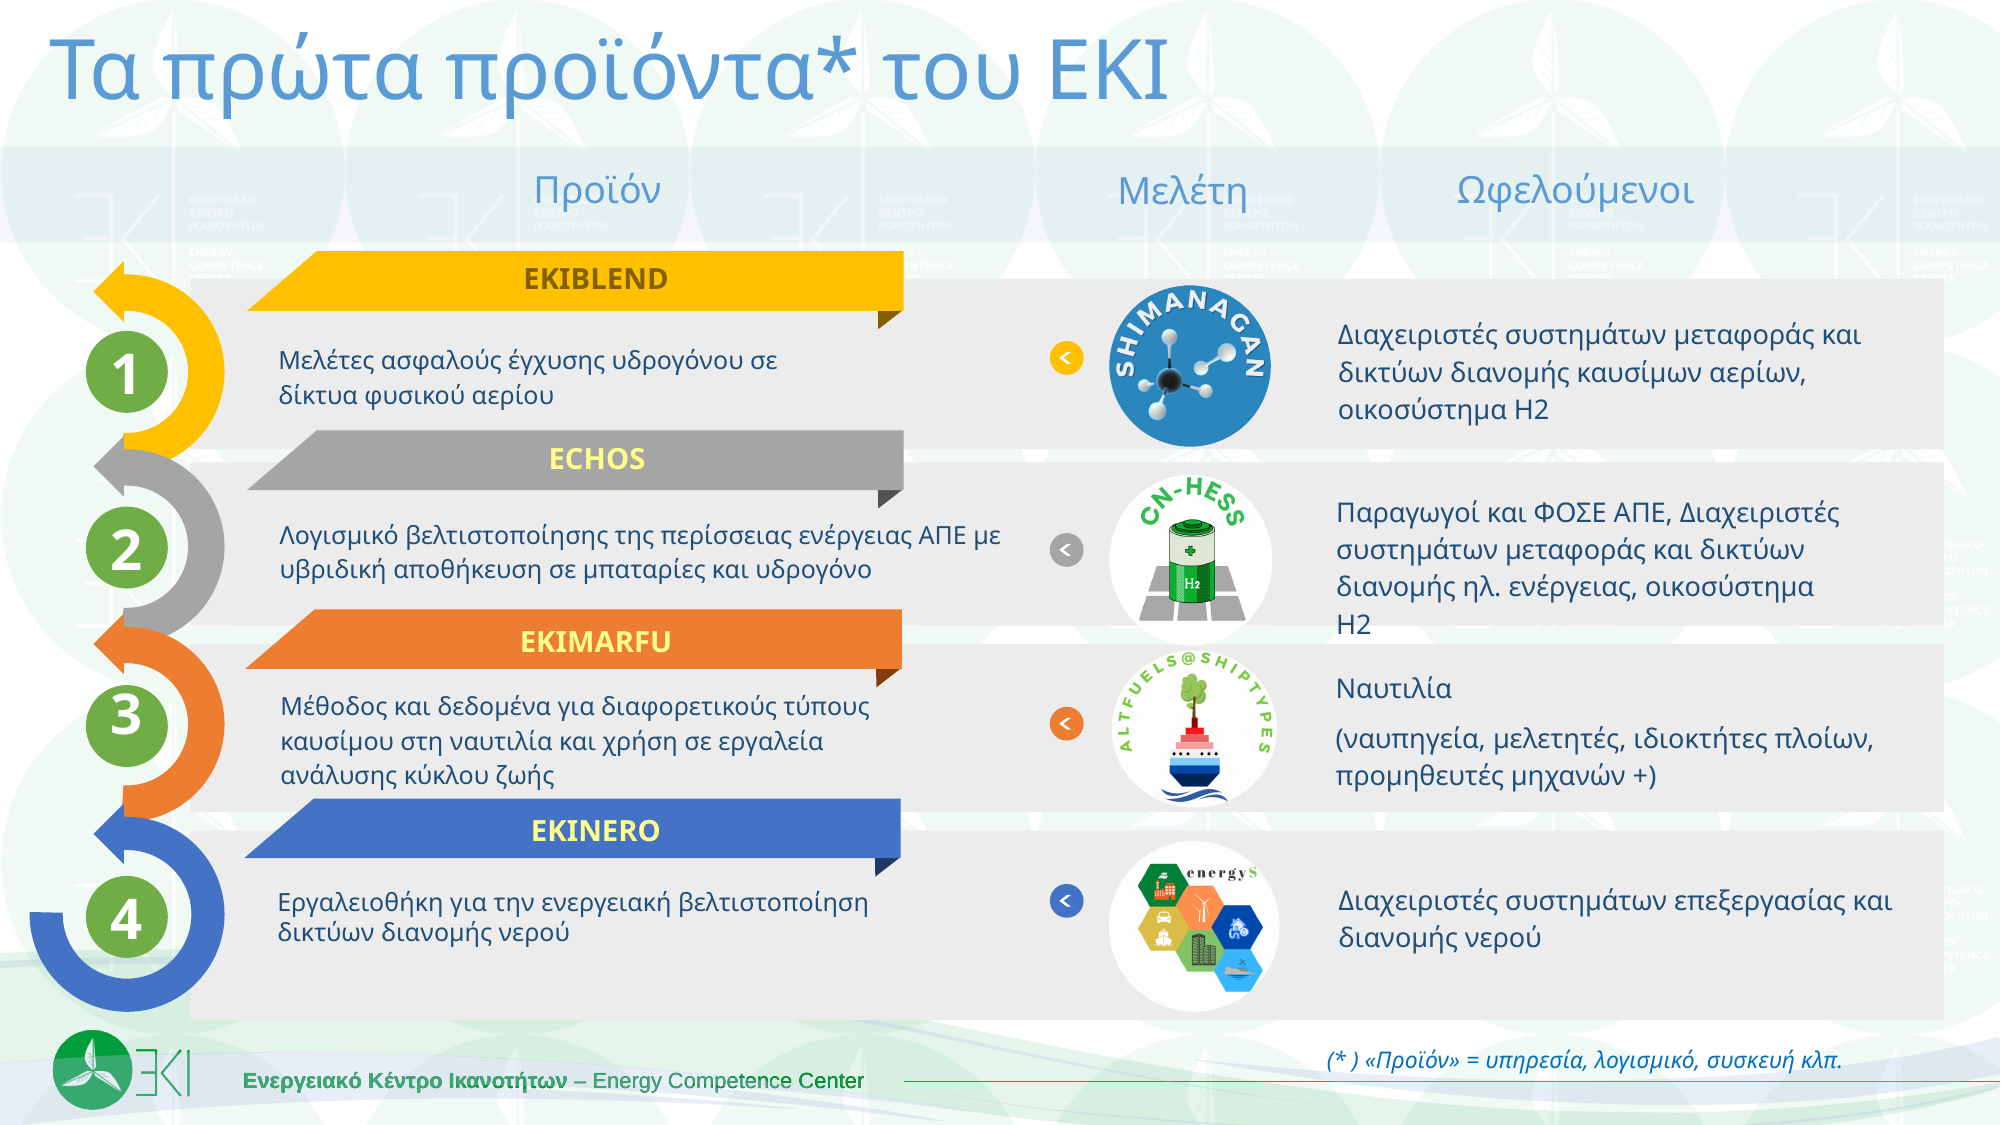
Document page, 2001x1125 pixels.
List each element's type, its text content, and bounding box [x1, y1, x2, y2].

text_box Μέθοδος και δεδομένα για διαφορετικούς τύπους καυσίμου στη ναυτιλία και χρήση σε εργαλεία ανάλυσης κύκλου ζωής [265, 678, 951, 797]
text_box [29, 622, 225, 812]
text_box Μελέτες ασφαλούς έγχυσης υδρογόνου σε δίκτυα φυσικού αερίου [263, 333, 877, 417]
text_box Μελέτη [1073, 159, 1293, 220]
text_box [0, 948, 2000, 1125]
text_box Τα πρώτα προϊόντα* του ΕΚΙ [34, 20, 1760, 119]
text_box [225, 643, 1945, 813]
text_box Ναυτιλία (ναυπηγεία, μελετητές, ιδιοκτήτες πλοίων, προμηθευτές μηχανών +) [1320, 658, 1932, 799]
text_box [246, 430, 904, 509]
text_box [225, 278, 1945, 450]
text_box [1049, 340, 1084, 375]
text_box [0, 146, 2000, 243]
picture [1109, 284, 1271, 447]
picture [1111, 650, 1278, 808]
text_box [225, 461, 1945, 627]
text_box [246, 251, 904, 330]
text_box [29, 270, 225, 444]
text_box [1049, 532, 1084, 567]
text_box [1049, 706, 1084, 741]
text_box Παραγωγοί και ΦΟΣΕ ΑΠΕ, Διαχειριστές συστημάτων μεταφοράς και δικτύων διανομής ηλ. ενέργειας, οικοσύστημα Η2 [1321, 482, 1869, 647]
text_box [29, 812, 225, 1012]
text_box Προϊόν [487, 158, 708, 219]
text_box Εργαλειοθήκη για την ενεργειακή βελτιστοποίηση δικτύων διανομής νερού [262, 879, 934, 948]
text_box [1049, 883, 1084, 918]
text_box Λογισμικό βελτιστοποίησης της περίσσειας ενέργειας ΑΠΕ με υβριδική αποθήκευση σε μπαταρίες και υδρογόνο [264, 507, 1053, 592]
text_box Διαχειριστές συστημάτων επεξεργασίας και διανομής νερού [1323, 870, 1925, 948]
text_box Ωφελούμενοι [1428, 158, 1723, 219]
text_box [29, 444, 225, 622]
text_box [225, 830, 1945, 948]
picture [1108, 840, 1280, 1012]
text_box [243, 798, 901, 877]
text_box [245, 609, 902, 688]
text_box Διαχειριστές συστημάτων μεταφοράς και δικτύων διανομής καυσίμων αερίων, οικοσύστημα Η2 [1323, 305, 1925, 433]
picture [1109, 474, 1273, 646]
